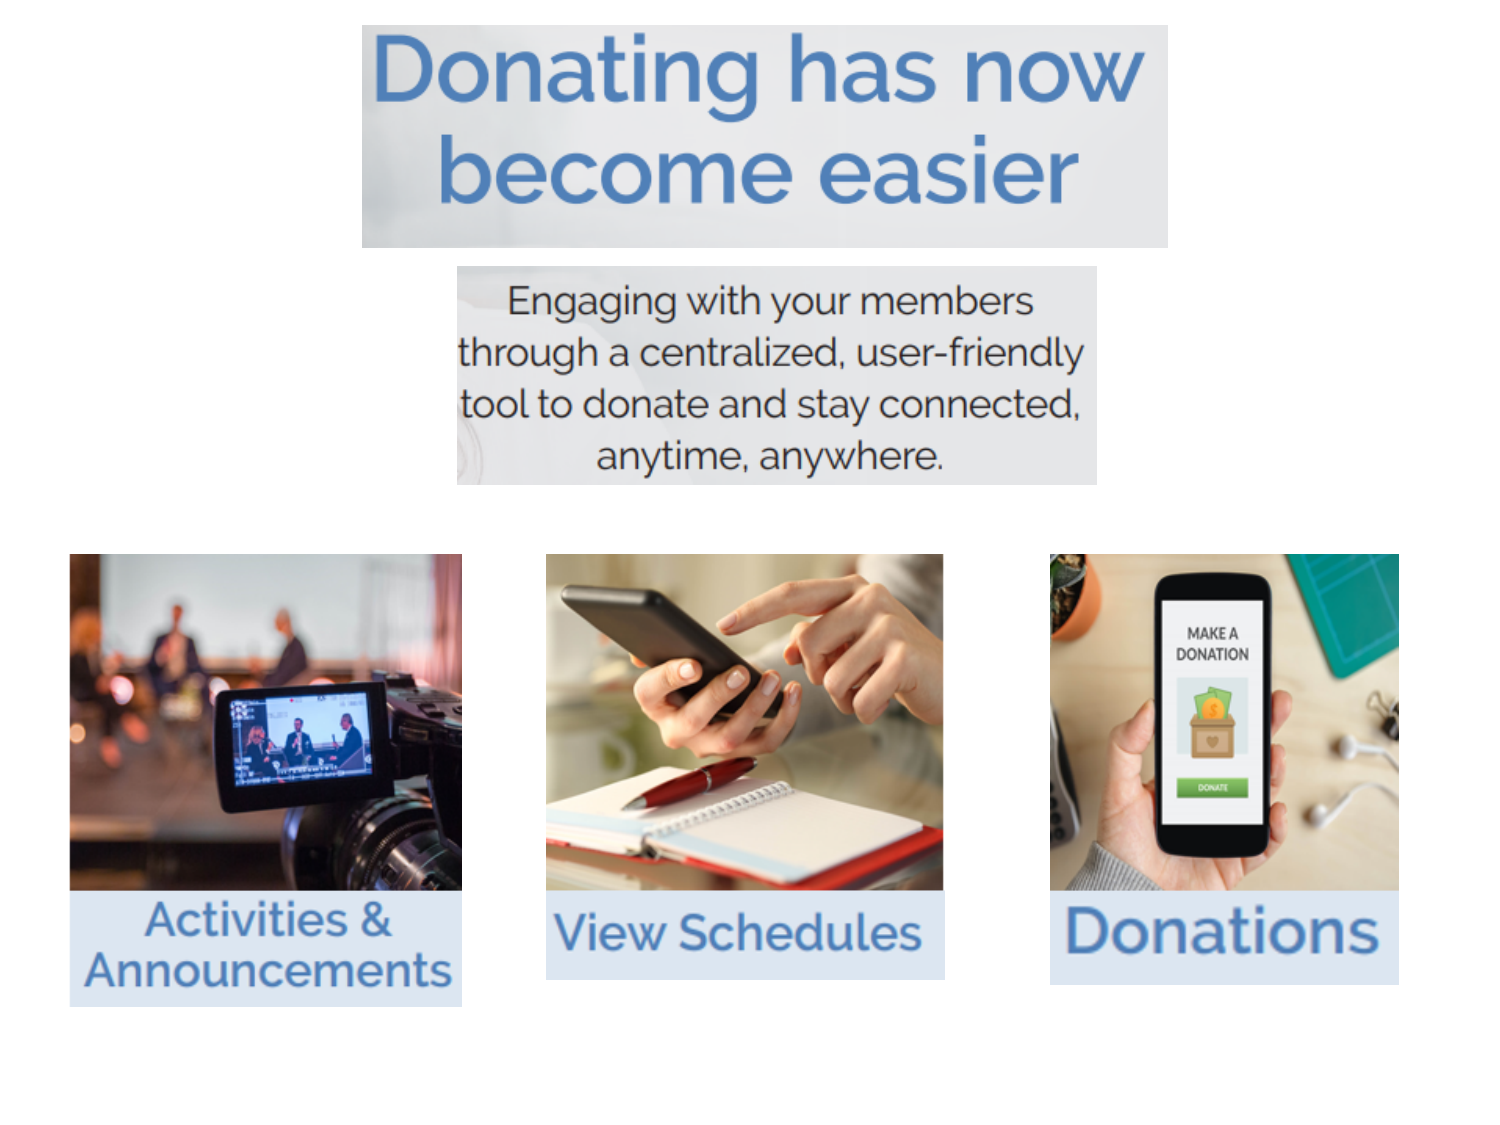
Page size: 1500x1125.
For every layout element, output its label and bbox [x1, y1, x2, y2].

picture [545, 554, 945, 980]
picture [457, 266, 1097, 486]
picture [362, 25, 1168, 249]
picture [67, 554, 462, 1007]
picture [1049, 554, 1399, 985]
